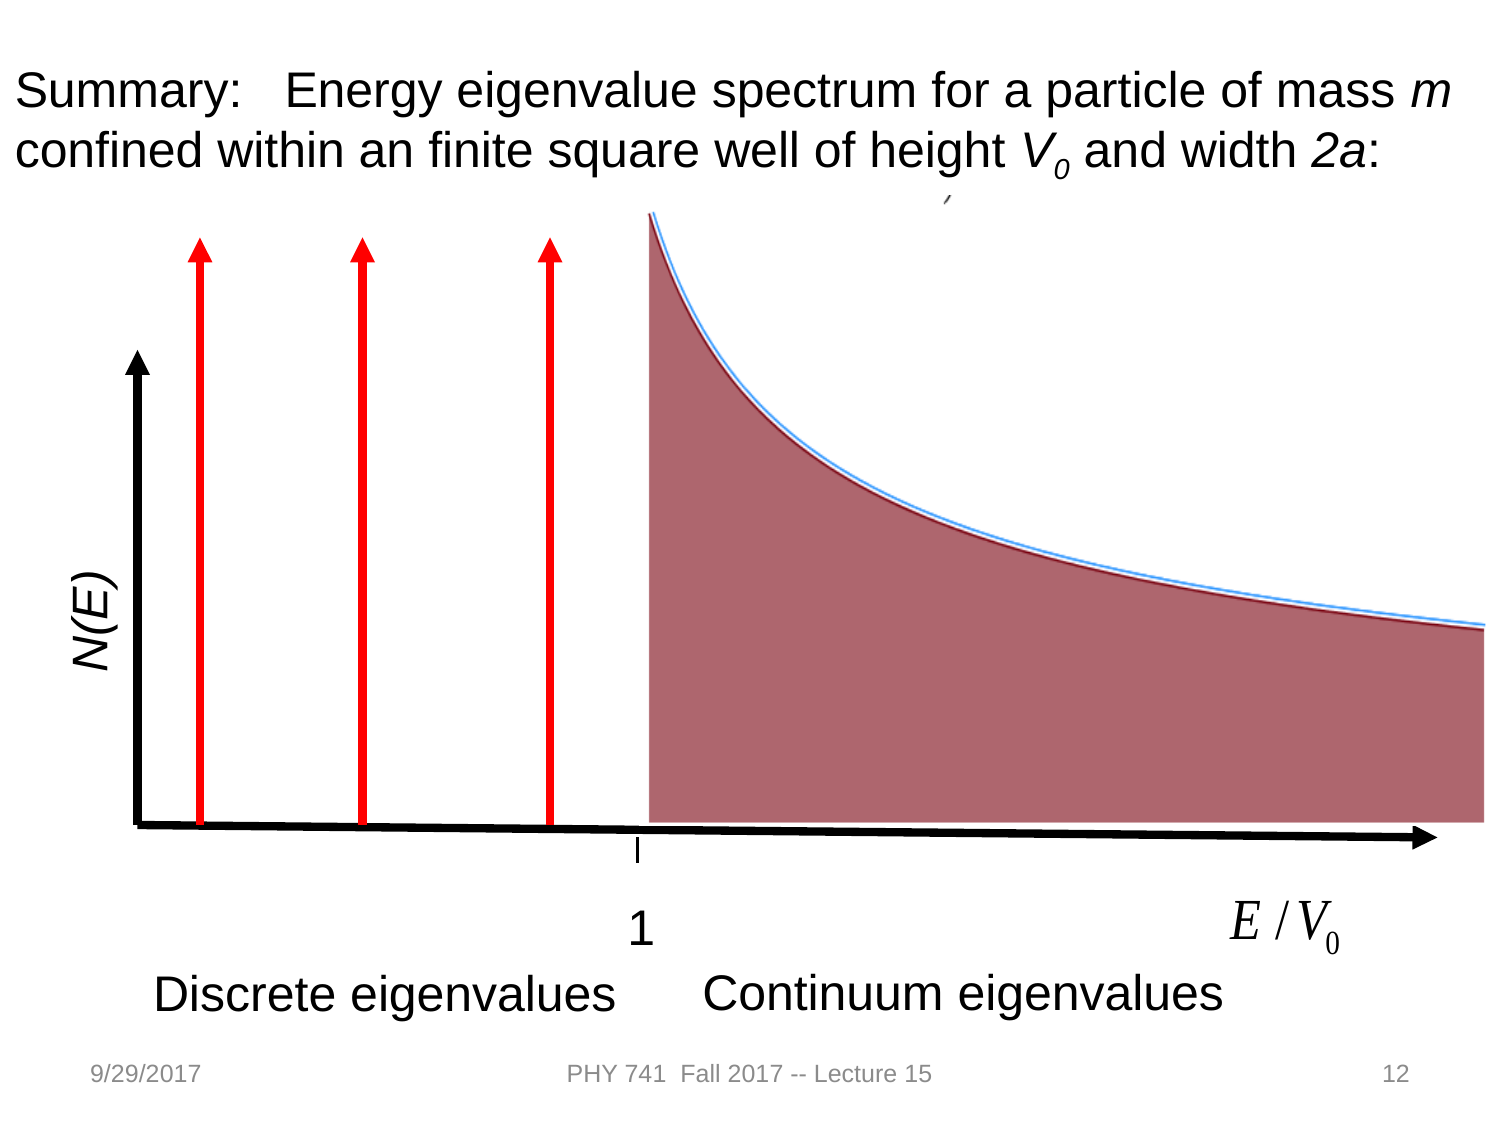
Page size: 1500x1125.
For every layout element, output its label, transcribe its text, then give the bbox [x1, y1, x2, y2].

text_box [1224, 887, 1346, 963]
text_box N(E) [49, 505, 125, 688]
text_box Summary: Energy eigenvalue spectrum for a particle of mass m confined within an finite square well of height V0 and width 2a: [0, 49, 1475, 193]
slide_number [75, 1042, 425, 1103]
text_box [137, 824, 1438, 838]
text_box Discrete eigenvalues [138, 954, 701, 1030]
text_box 1 [612, 887, 675, 954]
slide_number 12 [1074, 1042, 1425, 1103]
picture [639, 195, 1488, 826]
text_box Continuum eigenvalues [687, 952, 1250, 1028]
footer PHY 741 Fall 2017 -- Lecture 15 [512, 1042, 988, 1103]
